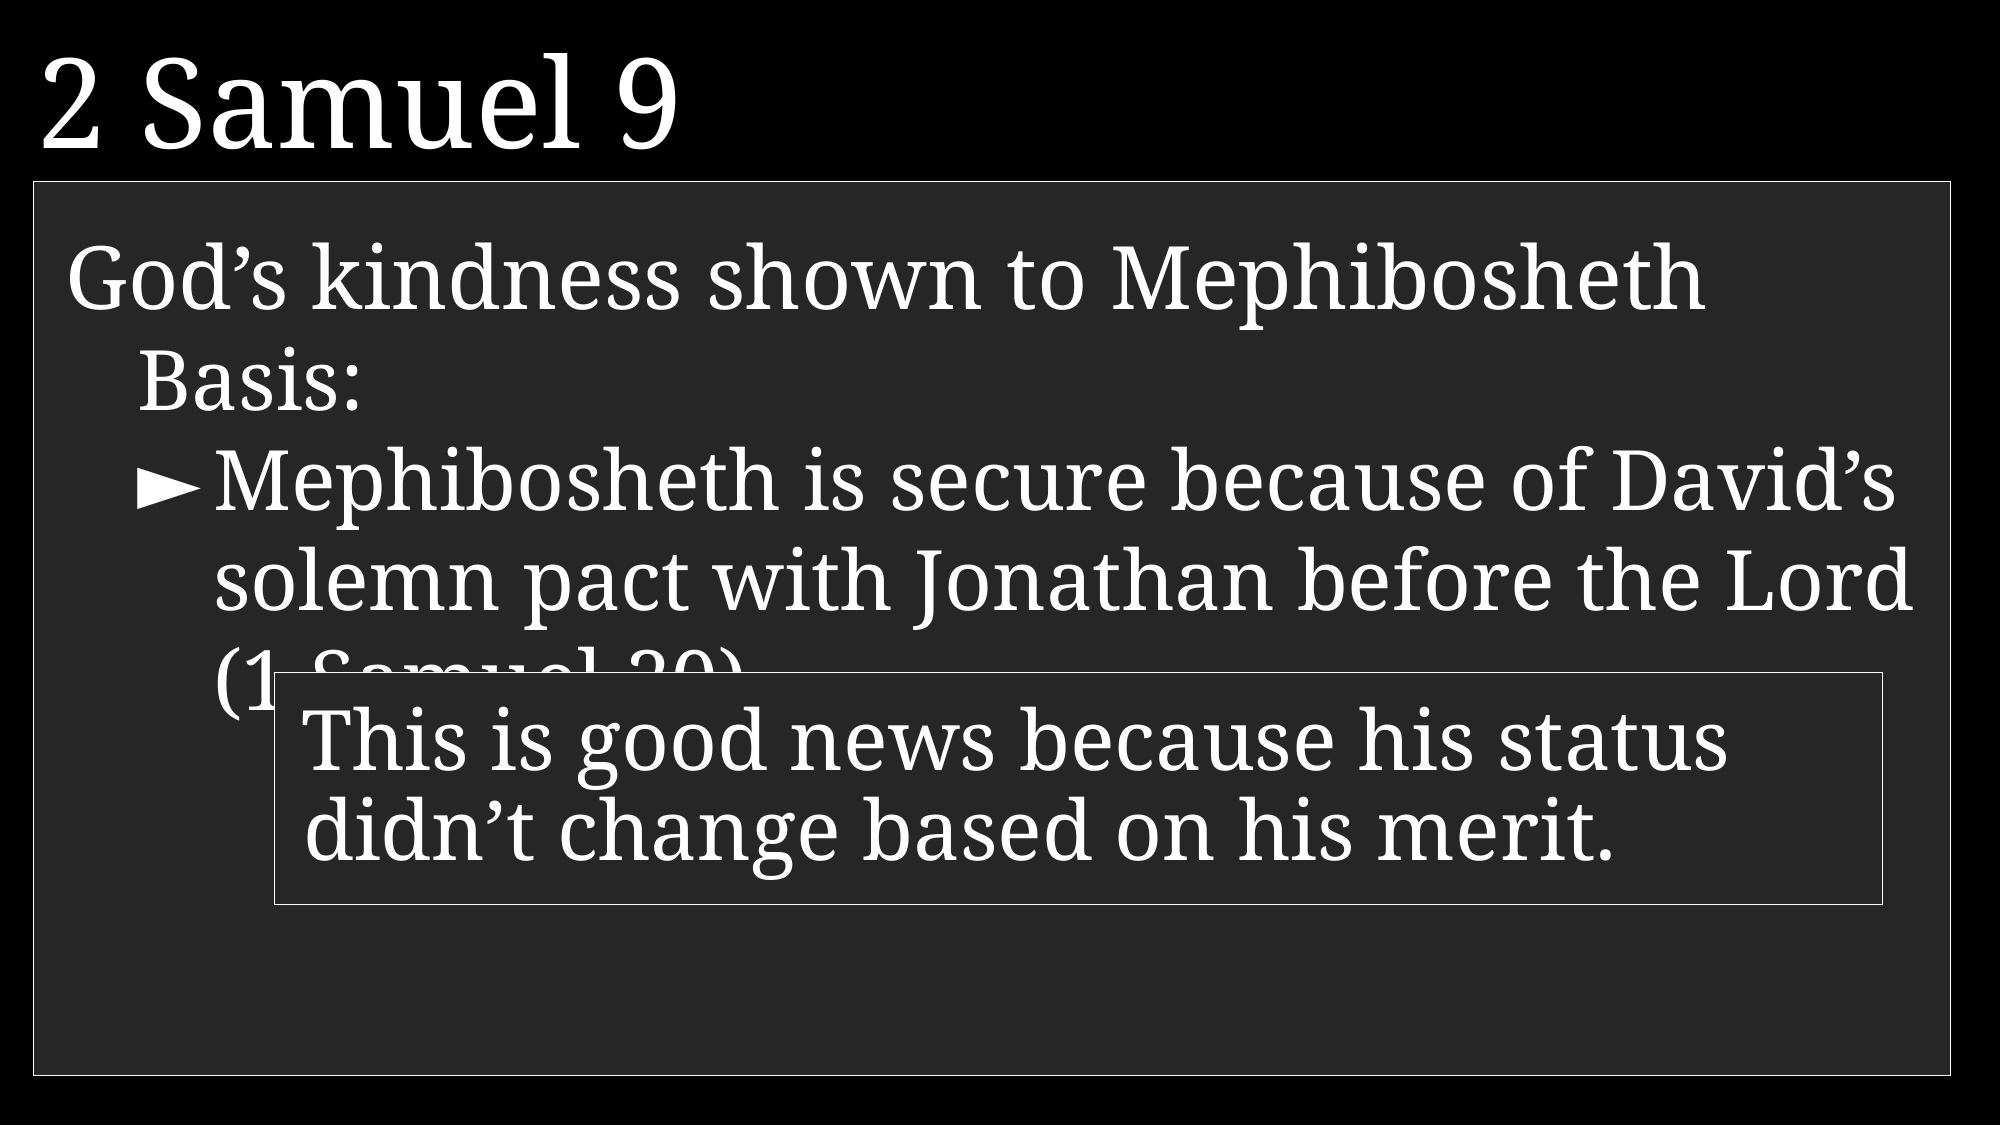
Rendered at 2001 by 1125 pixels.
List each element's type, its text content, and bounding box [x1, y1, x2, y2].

text_box God’s kindness shown to Mephibosheth Basis: ► Mephibosheth is secure because of David’s solemn pact with Jonathan before the Lord (1 Samuel 20). [47, 215, 1932, 735]
text_box [273, 671, 1883, 905]
text_box [33, 181, 1950, 1076]
text_box This is good news because his status didn’t change based on his merit. [286, 691, 1868, 887]
text_box 2 Samuel 9 [22, 15, 1993, 181]
